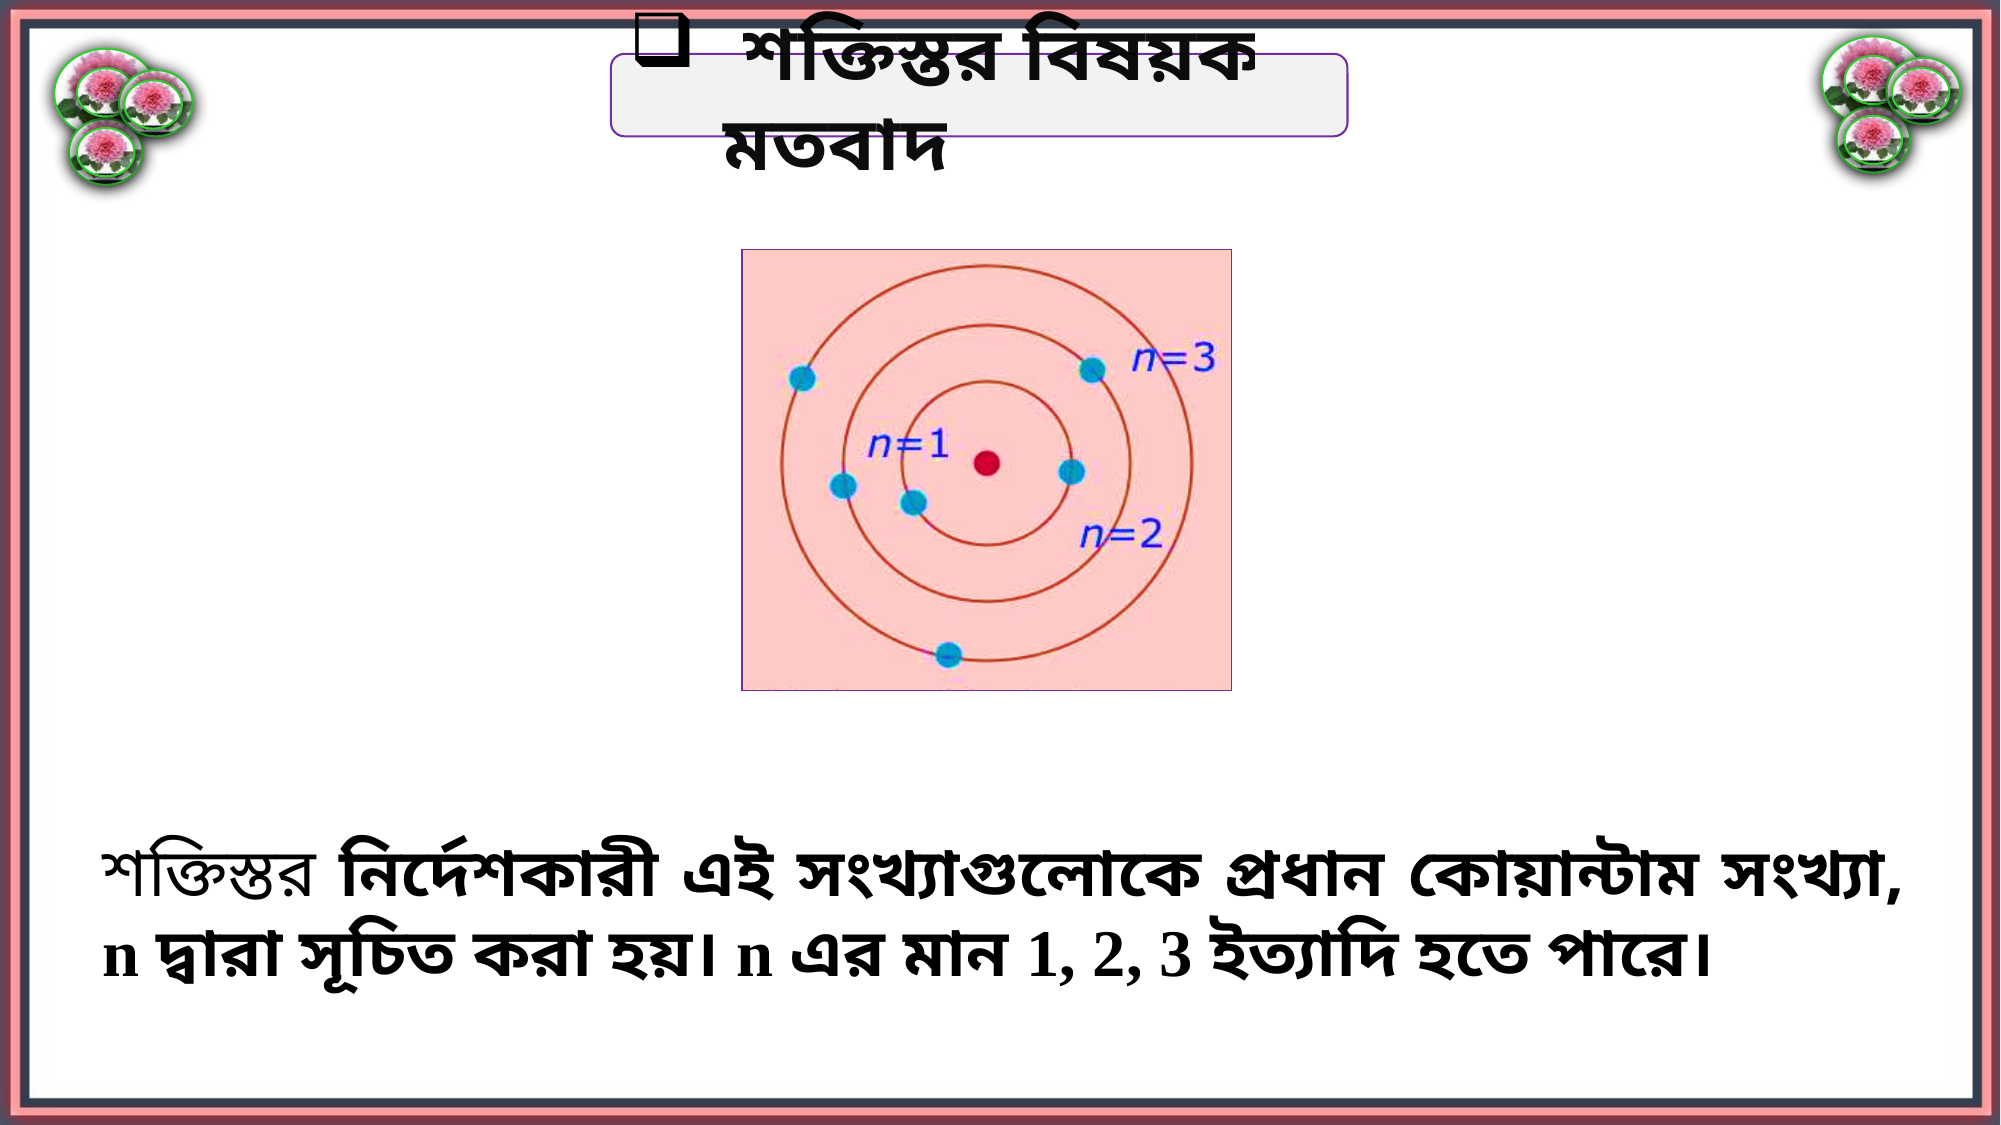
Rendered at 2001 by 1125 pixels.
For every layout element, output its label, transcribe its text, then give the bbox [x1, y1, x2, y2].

picture [0, 0, 2001, 1125]
text_box শক্তিস্তর নির্দেশকারী এই সংখ্যাগুলোকে প্রধান কোয়ান্টাম সংখ্যা, n দ্বারা সূচিত করা হয়। n এর মান 1, 2, 3 ইত্যাদি হতে পারে। [57, 799, 1950, 1070]
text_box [1821, 36, 1961, 173]
text_box শক্তিস্তর বিষয়ক মতবাদ [609, 52, 1349, 138]
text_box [54, 48, 193, 185]
